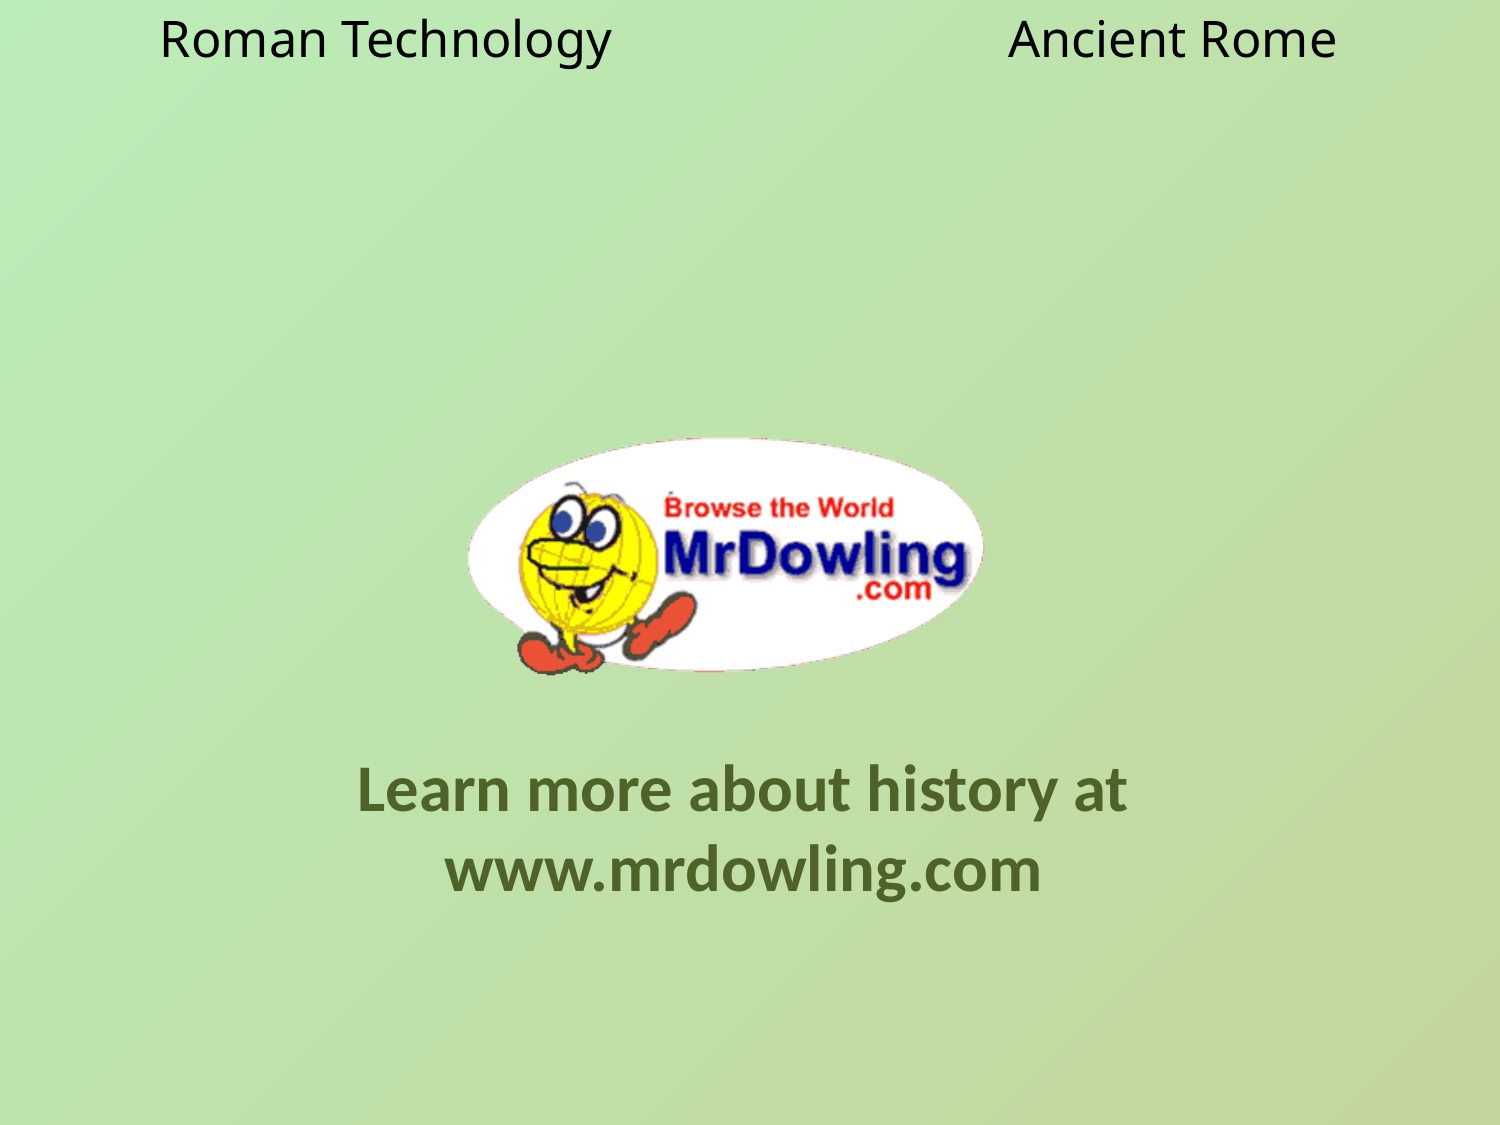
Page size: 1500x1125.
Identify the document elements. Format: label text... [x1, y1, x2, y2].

picture [424, 424, 1065, 693]
text_box Roman Technology Ancient Rome [0, 0, 1500, 76]
text_box Learn more about history at www.mrdowling.com [50, 737, 1438, 913]
